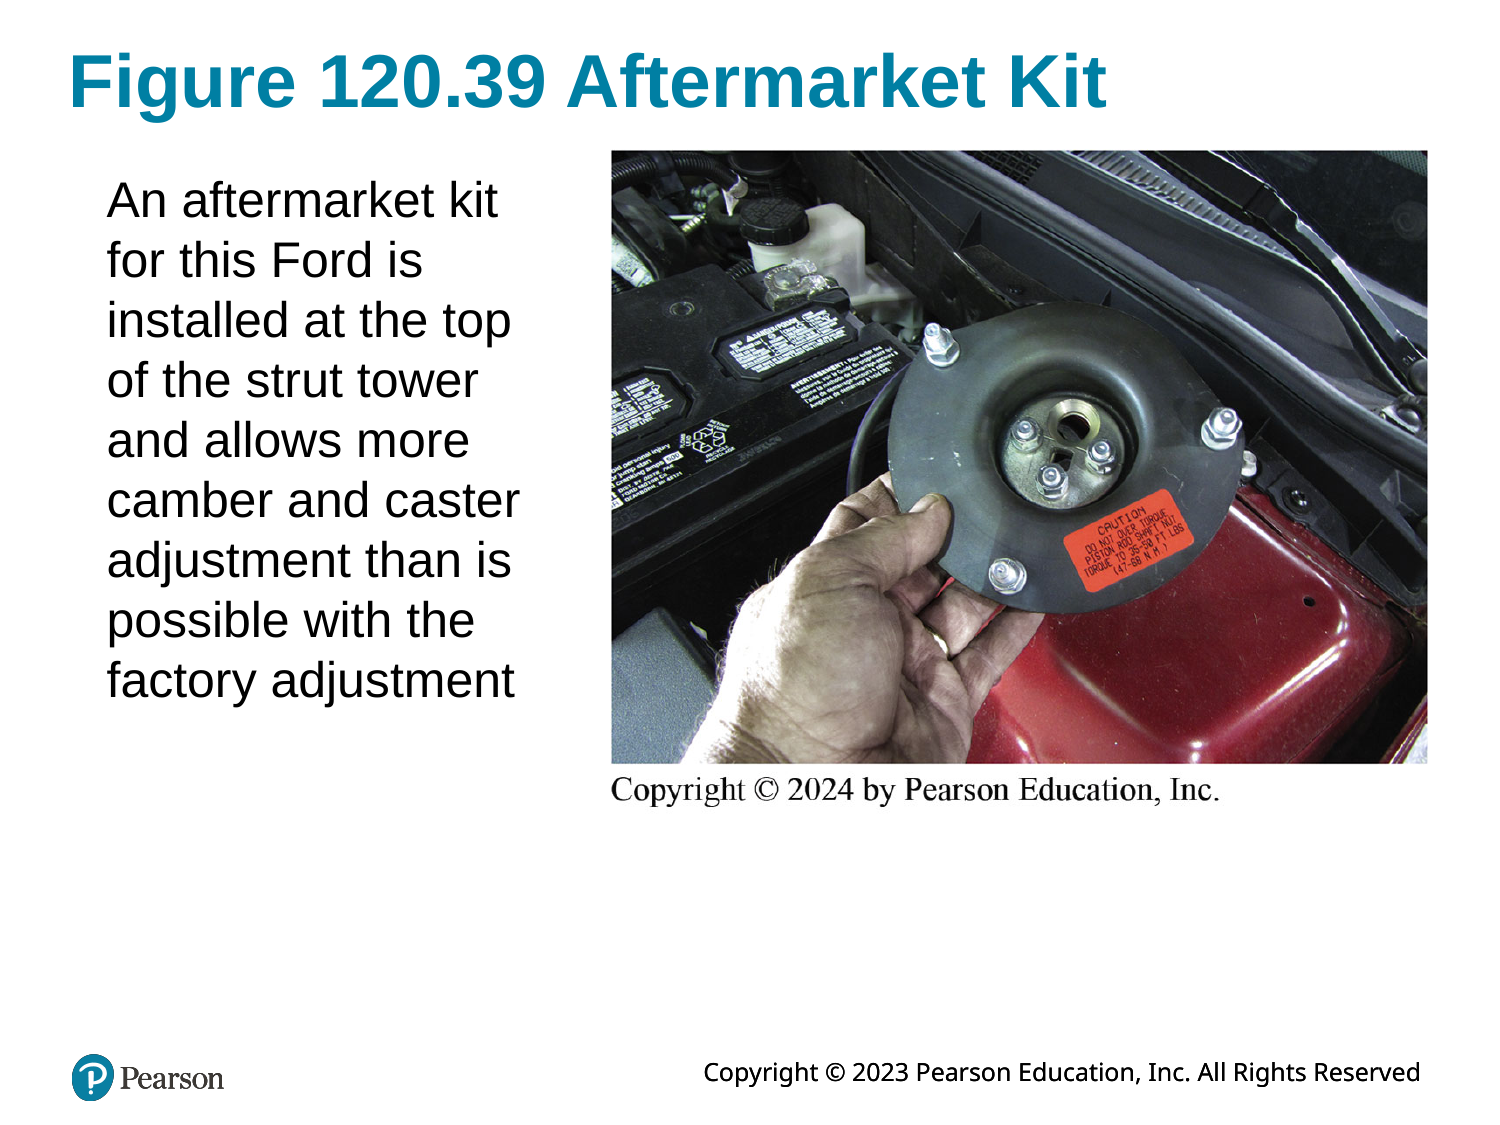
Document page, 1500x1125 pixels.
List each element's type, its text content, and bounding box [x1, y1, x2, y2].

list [610, 149, 1428, 820]
picture [80, 1063, 106, 1088]
title Figure 120.39 Aftermarket Kit [68, 24, 1418, 131]
picture [72, 1088, 83, 1101]
picture [98, 1054, 224, 1101]
list An aftermarket kit for this Ford is installed at the top of the strut tower and allows more camber and caster adjustment than is possible with the factory adjustment [90, 159, 522, 902]
picture [72, 1054, 87, 1070]
